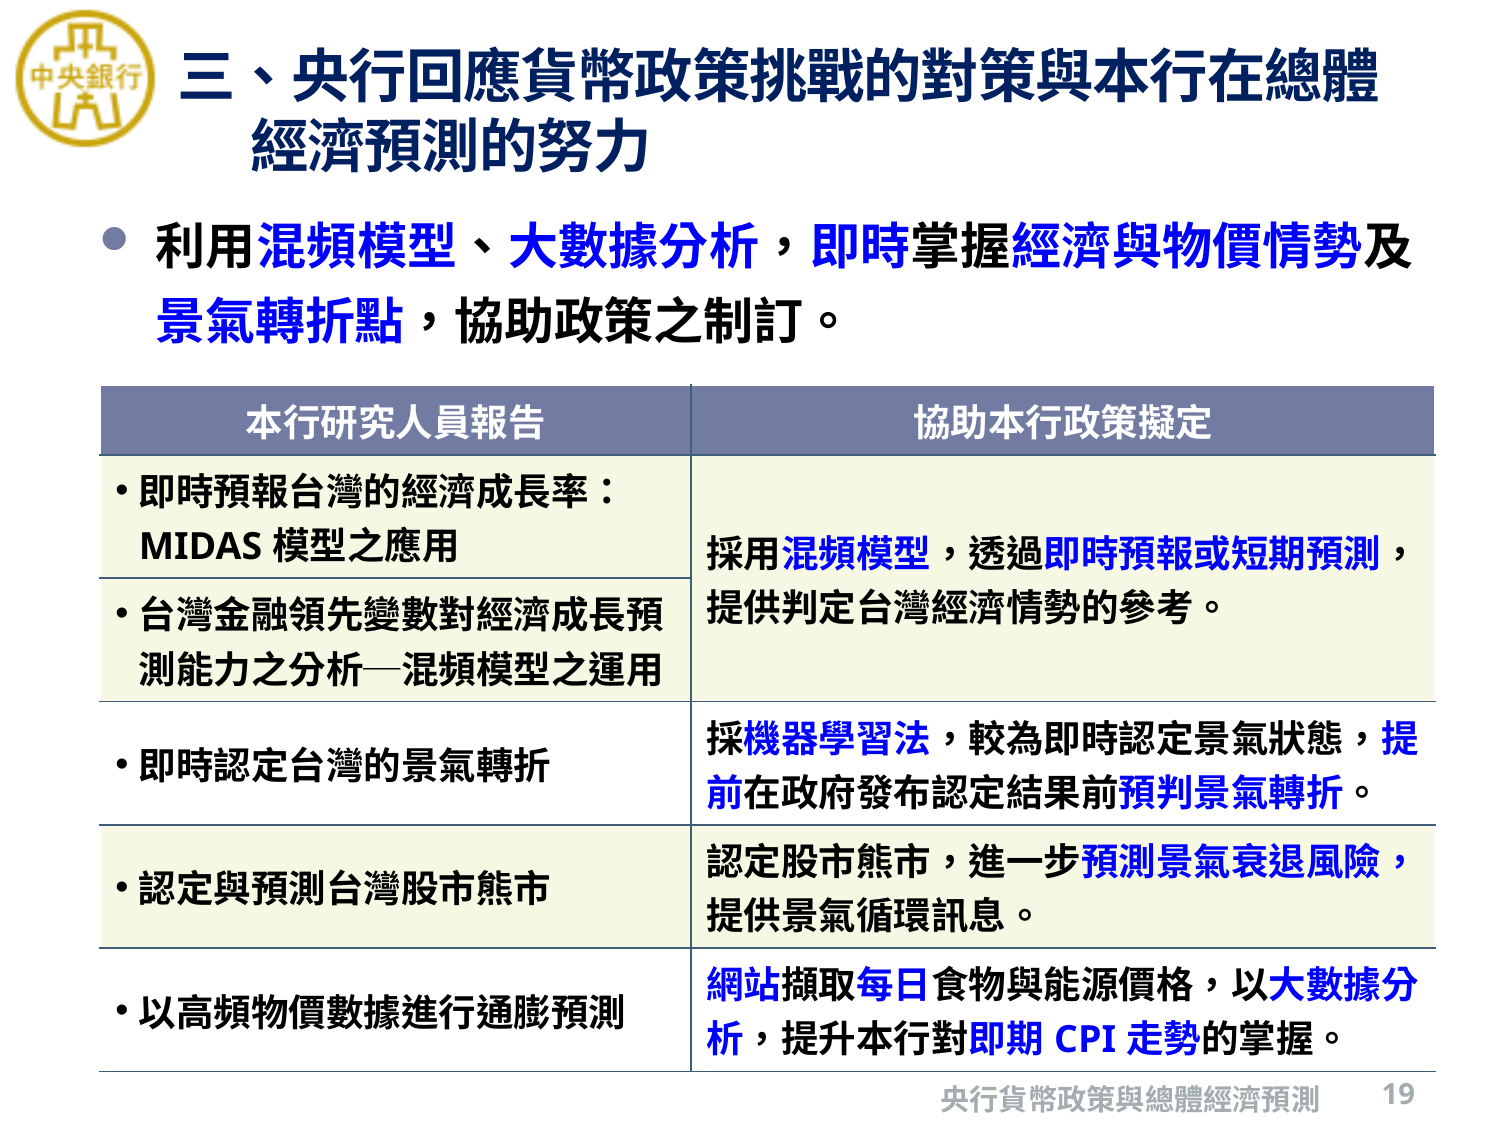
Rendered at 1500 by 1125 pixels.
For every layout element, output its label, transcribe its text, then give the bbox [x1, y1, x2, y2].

table_cell 台灣金融領先變數對經濟成長預測能力之分析─混頻模型之運用 [101, 579, 690, 701]
footer 央行貨幣政策與總體經濟預測 [868, 1072, 1394, 1124]
table_cell 採用混頻模型，透過即時預報或短期預測，提供判定台灣經濟情勢的參考。 [692, 456, 1434, 701]
table_cell 認定與預測台灣股市熊市 [101, 826, 690, 947]
picture [0, 0, 179, 164]
table_cell 即時認定台灣的景氣轉折 [101, 702, 690, 824]
table_cell 網站擷取每日食物與能源價格，以大數據分析，提升本行對即期CPI走勢的掌握。 [692, 949, 1434, 1071]
list 利用混頻模型、大數據分析，即時掌握經濟與物價情勢及景氣轉折點，協助政策之制訂。 [69, 184, 1429, 1072]
slide_number 19 [1340, 1072, 1430, 1123]
table_header 本行研究人員報告 [101, 386, 690, 454]
table_cell 採機器學習法，較為即時認定景氣狀態，提前在政府發布認定結果前預判景氣轉折。 [692, 702, 1434, 824]
table_cell 認定股市熊市，進一步預測景氣衰退風險，提供景氣循環訊息。 [692, 826, 1434, 947]
table_cell 以高頻物價數據進行通膨預測 [101, 949, 690, 1071]
table_header 協助本行政策擬定 [692, 386, 1434, 454]
title 三、央行回應貨幣政策挑戰的對策與本行在總體 經濟預測的努力 [118, 31, 1471, 174]
table_cell 即時預報台灣的經濟成長率：MIDAS模型之應用 [101, 456, 690, 577]
